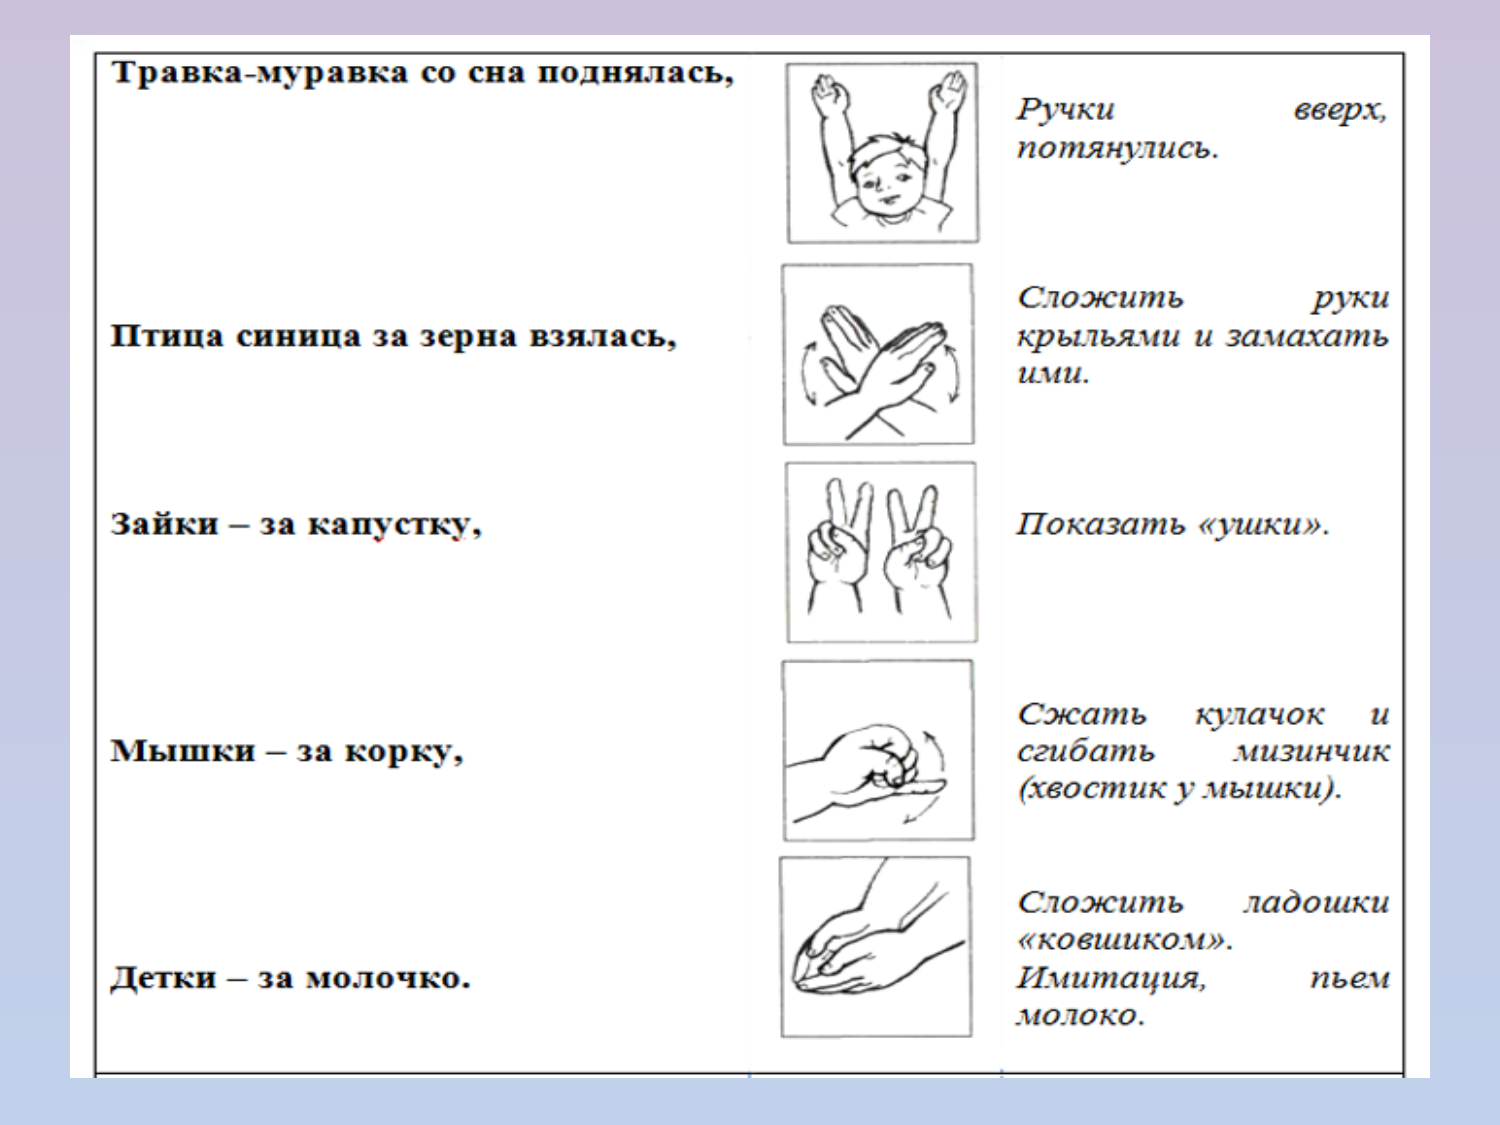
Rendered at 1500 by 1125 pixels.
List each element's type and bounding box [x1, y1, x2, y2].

picture [70, 34, 1430, 1079]
